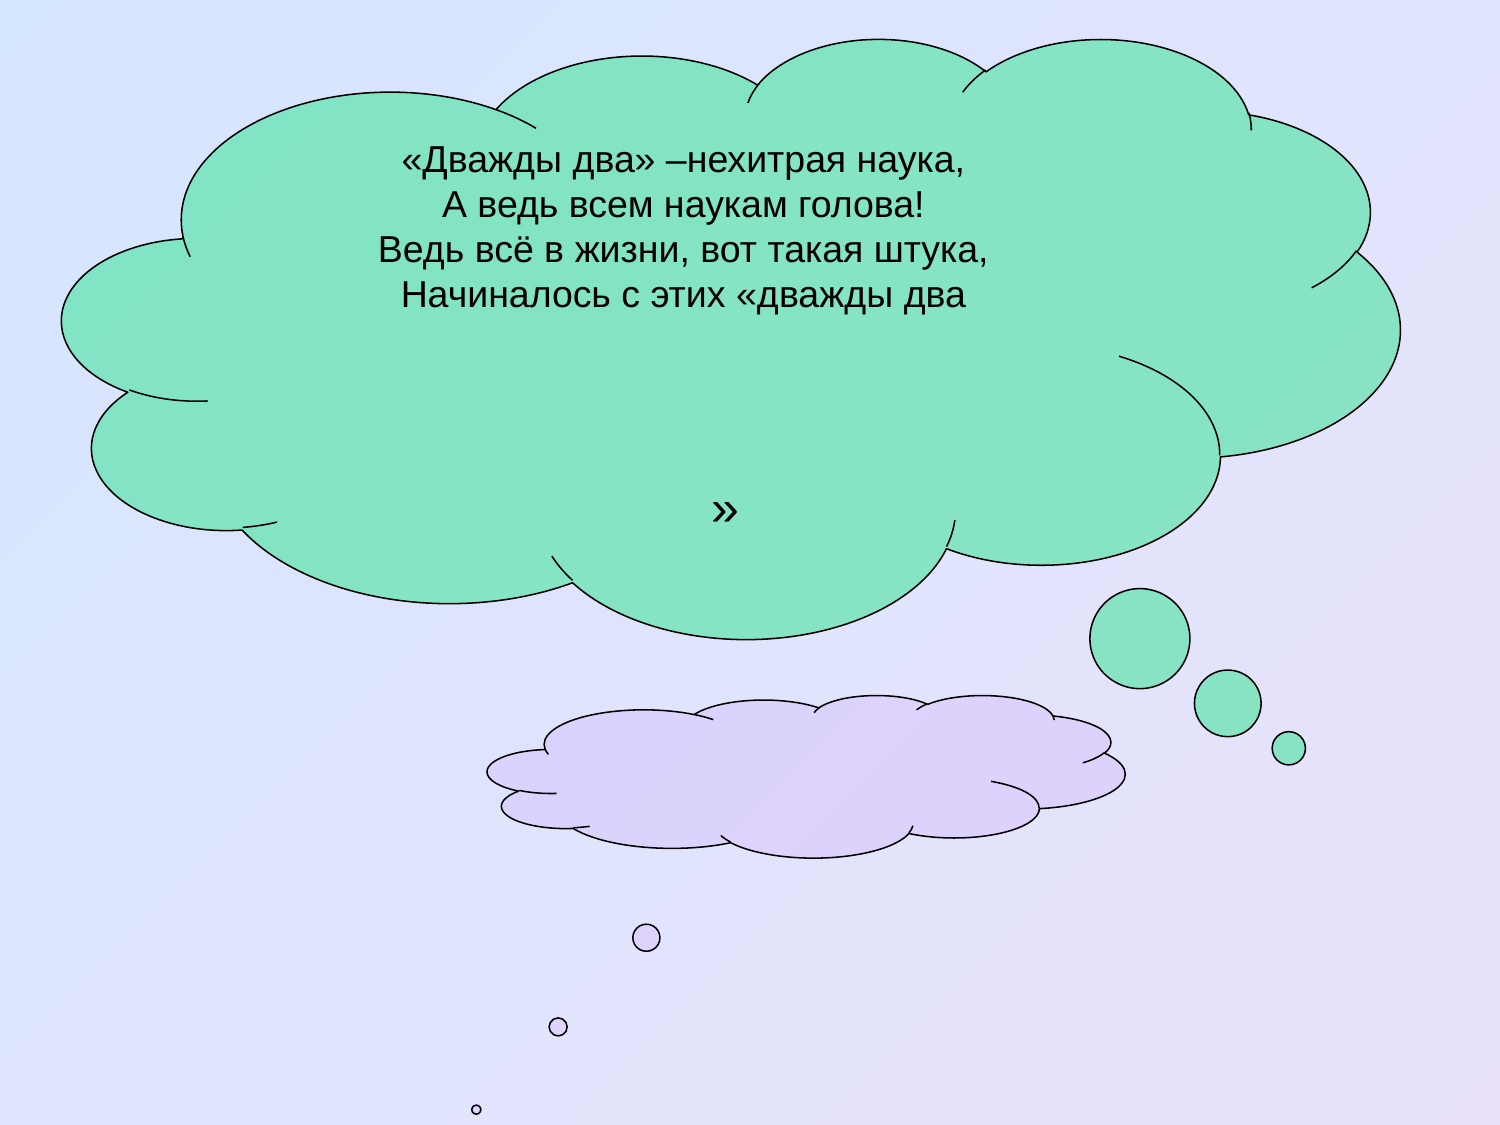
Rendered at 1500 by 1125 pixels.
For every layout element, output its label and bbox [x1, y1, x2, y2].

text_box [487, 694, 1126, 858]
text_box [62, 37, 1401, 638]
